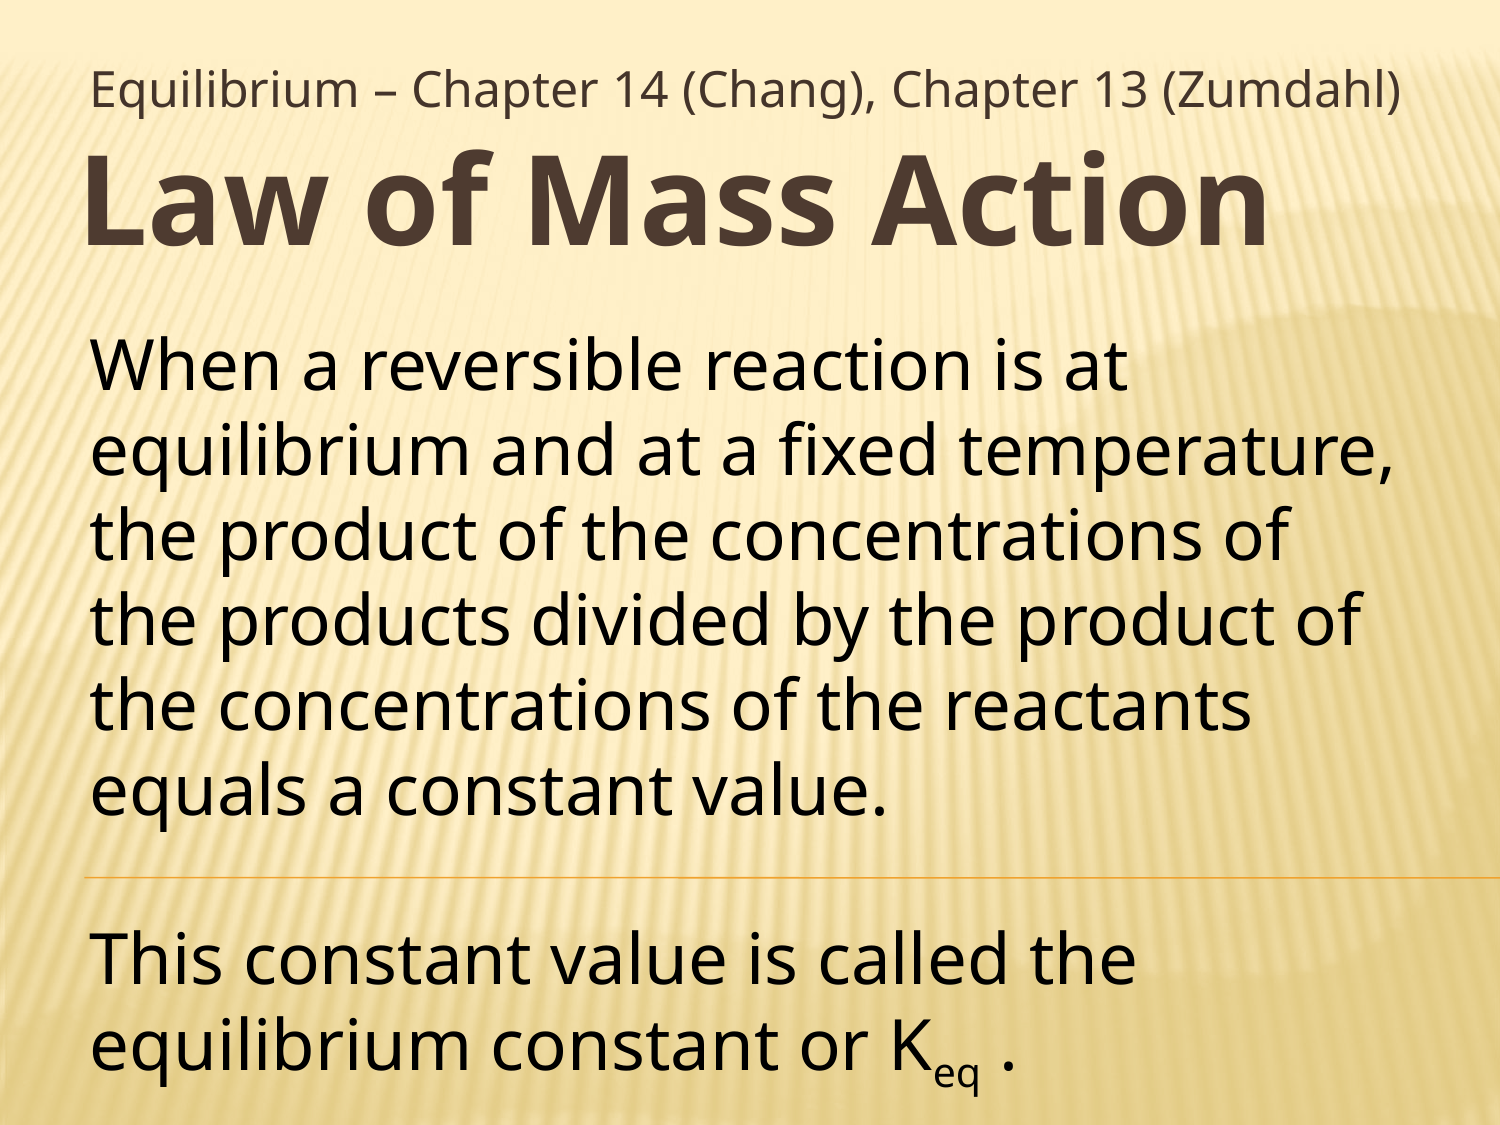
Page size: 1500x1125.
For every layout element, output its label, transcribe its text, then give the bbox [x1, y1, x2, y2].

text_box When a reversible reaction is at equilibrium and at a fixed temperature, the product of the concentrations of the products divided by the product of the concentrations of the reactants equals a constant value. This constant value is called the equilibrium constant or Keq . [74, 312, 1425, 1104]
subtitle Equilibrium – Chapter 14 (Chang), Chapter 13 (Zumdahl) [75, 50, 1463, 125]
title Law of Mass Action [62, 112, 1450, 225]
